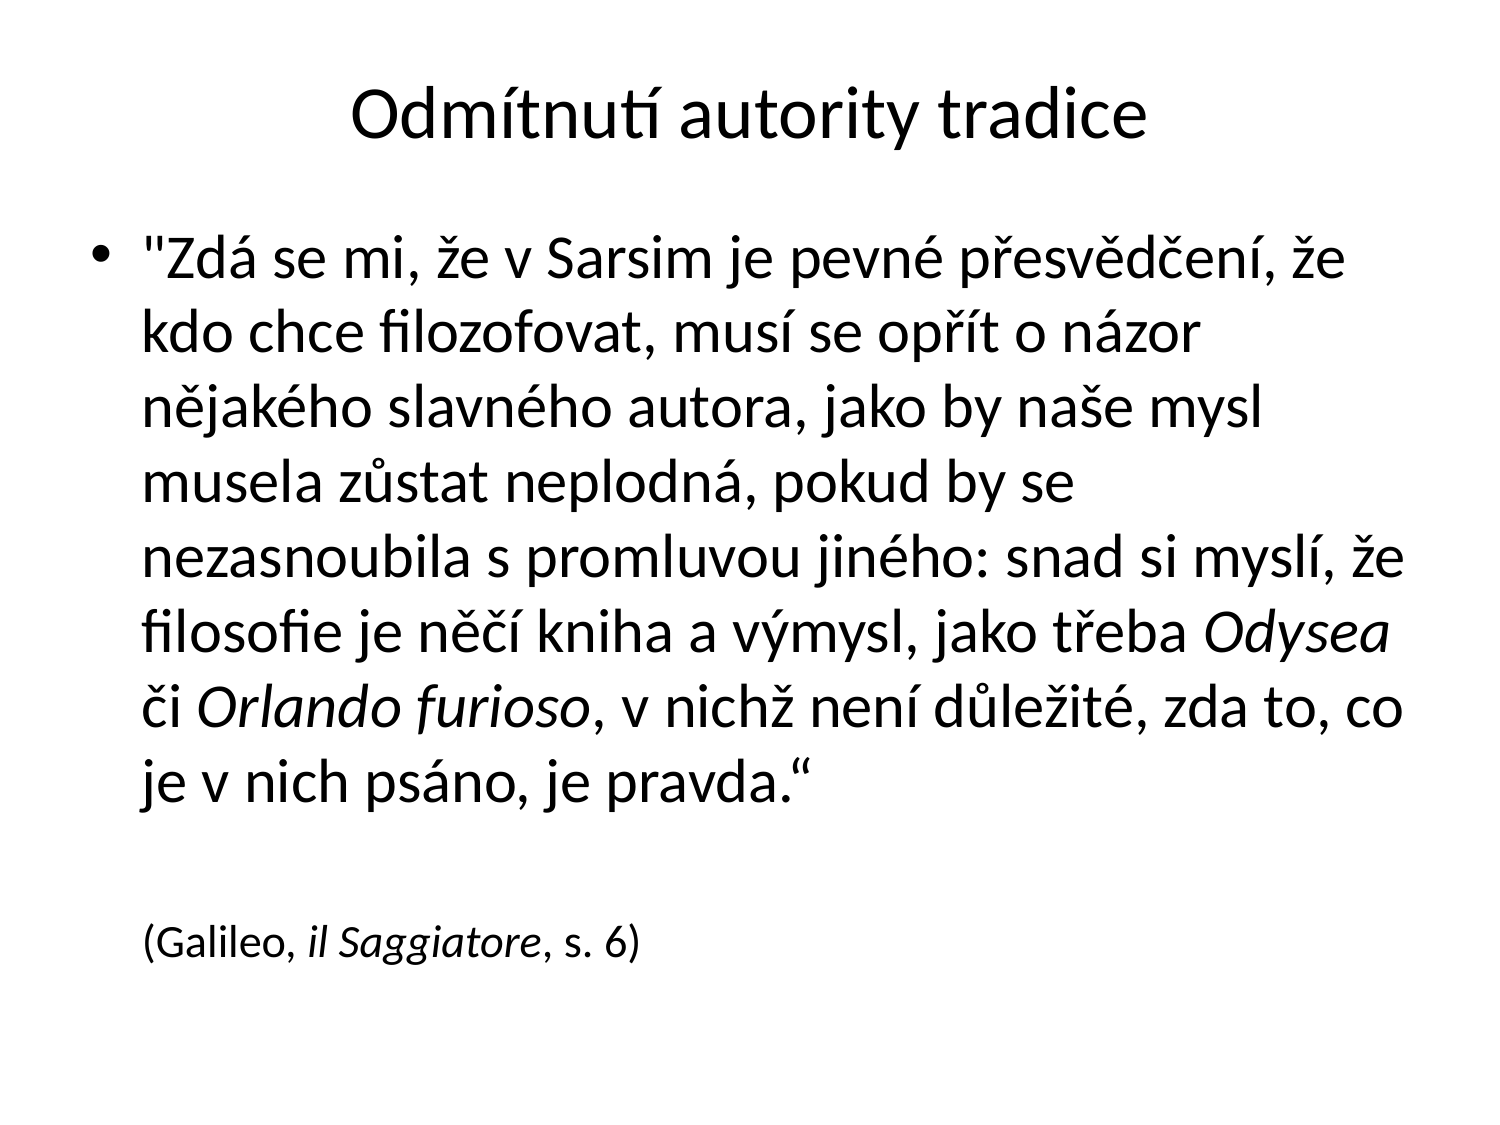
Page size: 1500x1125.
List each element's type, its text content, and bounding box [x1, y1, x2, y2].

title Odmítnutí autority tradice [75, 45, 1425, 173]
list "Zdá se mi, že v Sarsim je pevné přesvědčení, že kdo chce filozofovat, musí se opřít o názor nějakého slavného autora, jako by naše mysl musela zůstat neplodná, pokud by se nezasnoubila s promluvou jiného: snad si myslí, že filosofie je něčí kniha a výmysl, jako třeba Odysea či Orlando furioso, v nichž není důležité, zda to, co je v nich psáno, je pravda.“ (Galileo, il Saggiatore, s. 6) [75, 208, 1425, 1005]
